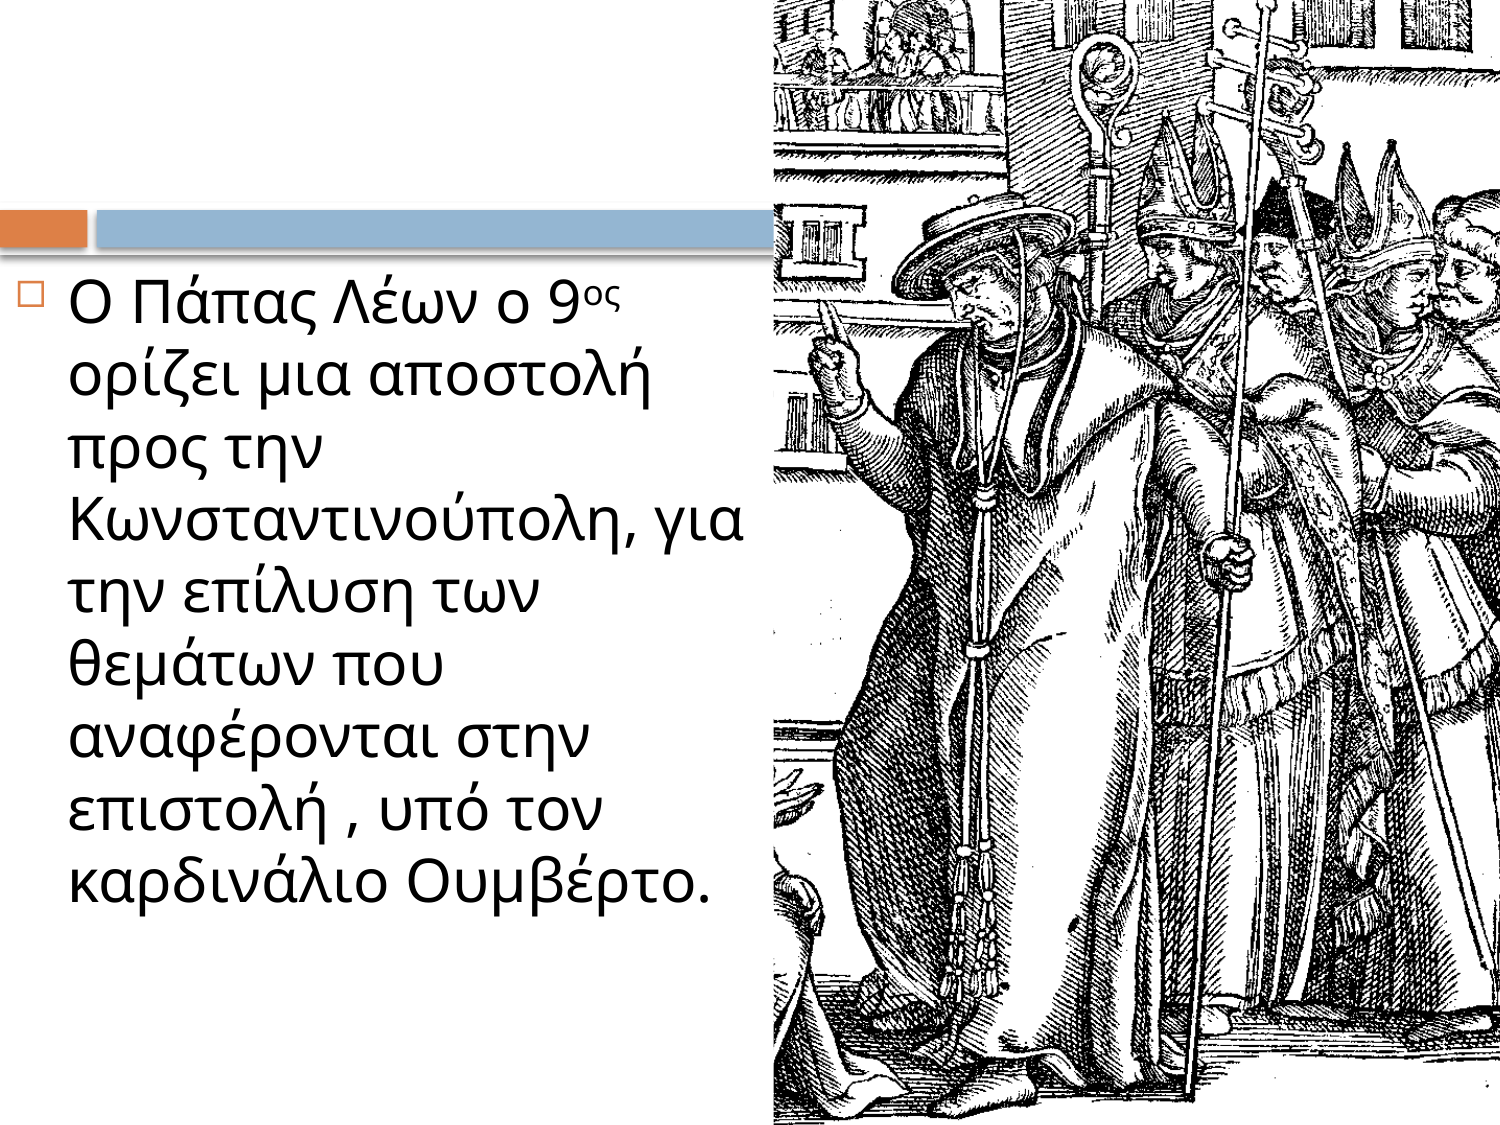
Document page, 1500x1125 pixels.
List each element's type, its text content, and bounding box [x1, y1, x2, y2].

picture [773, 0, 1500, 1125]
list Ο Πάπας Λέων ο 9ος ορίζει μια αποστολή προς την Κωνσταντινούπολη, για την επίλυση των θεμάτων που αναφέρονται στην επιστολή , υπό τον καρδινάλιο Ουμβέρτο. [0, 255, 767, 1000]
